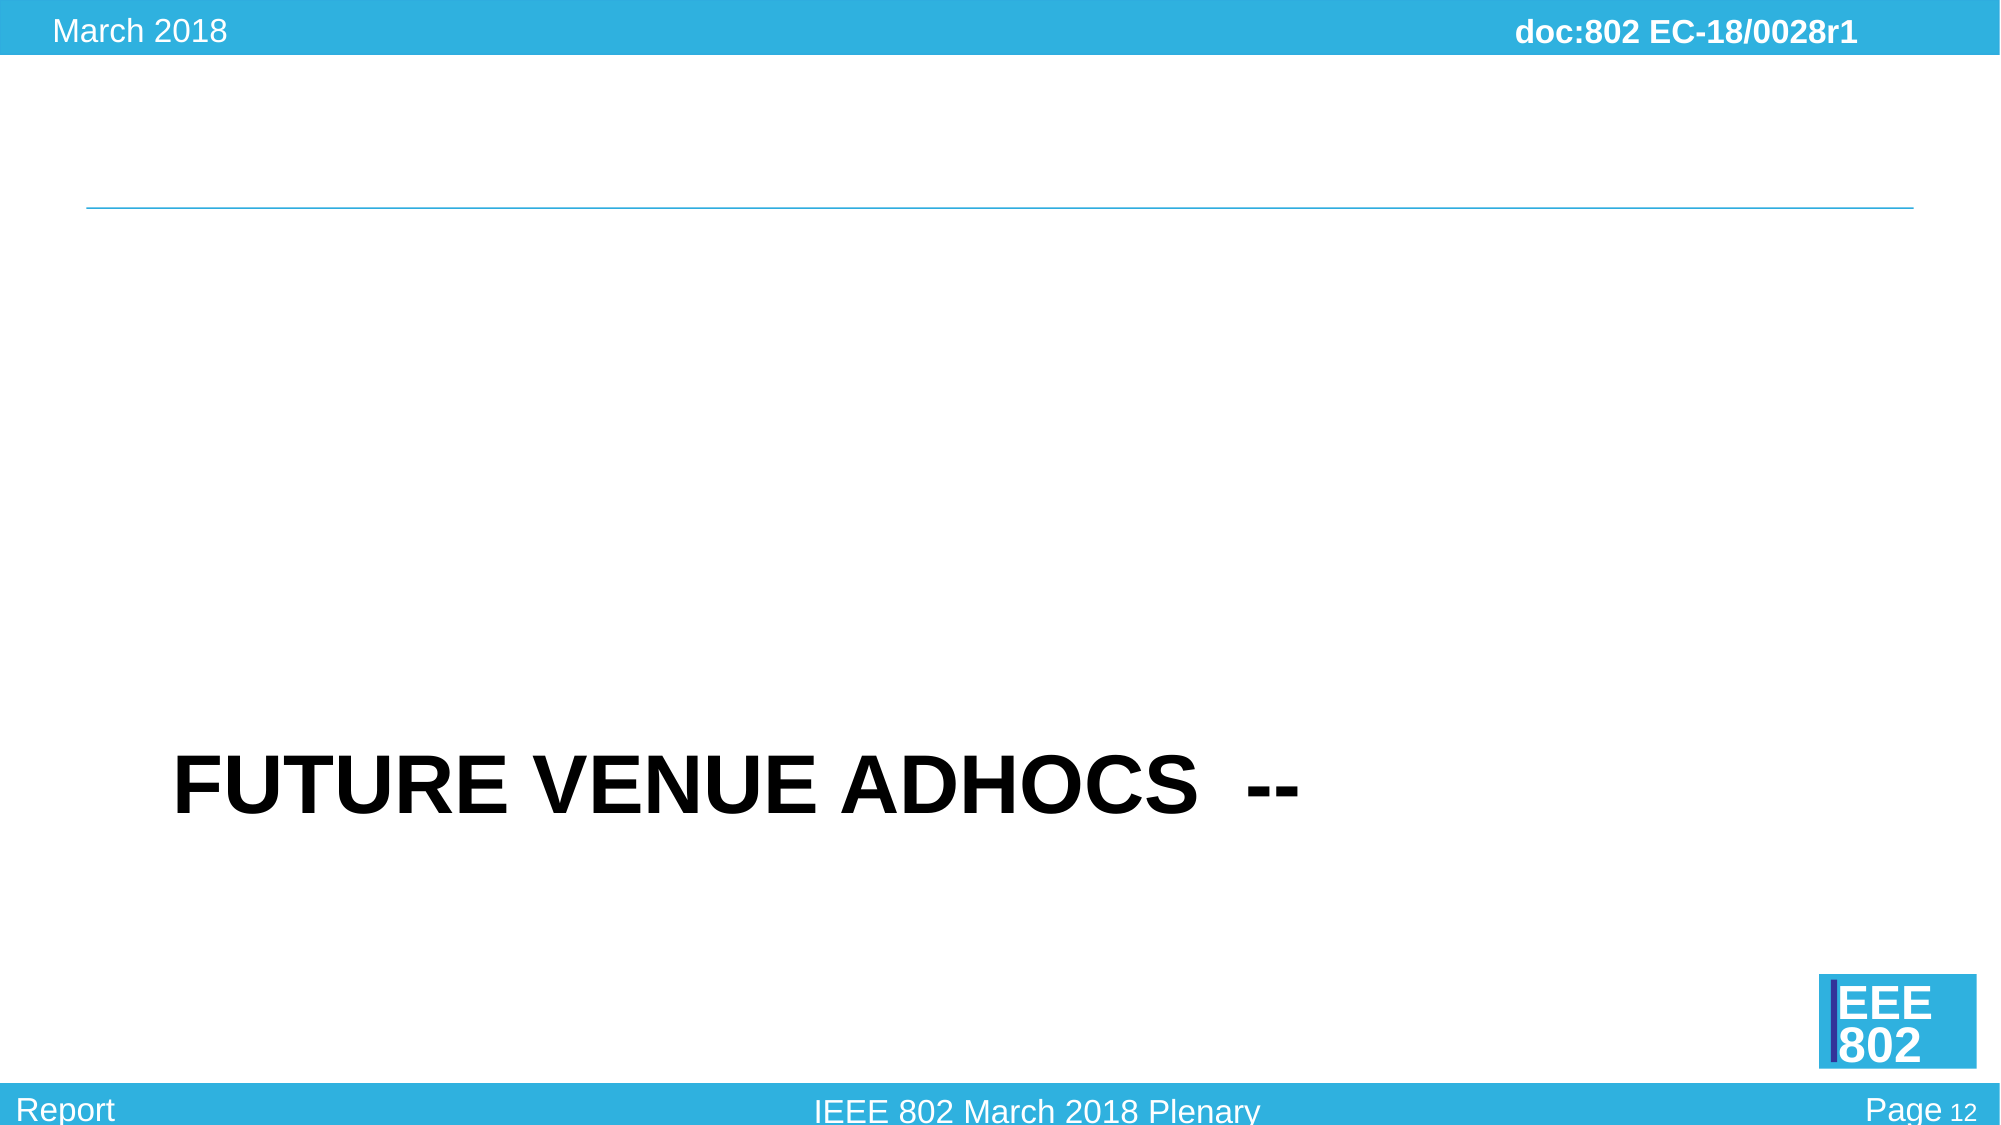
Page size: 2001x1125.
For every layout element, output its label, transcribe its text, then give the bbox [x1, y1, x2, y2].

title Future Venue AdHocS -- [157, 722, 1858, 947]
